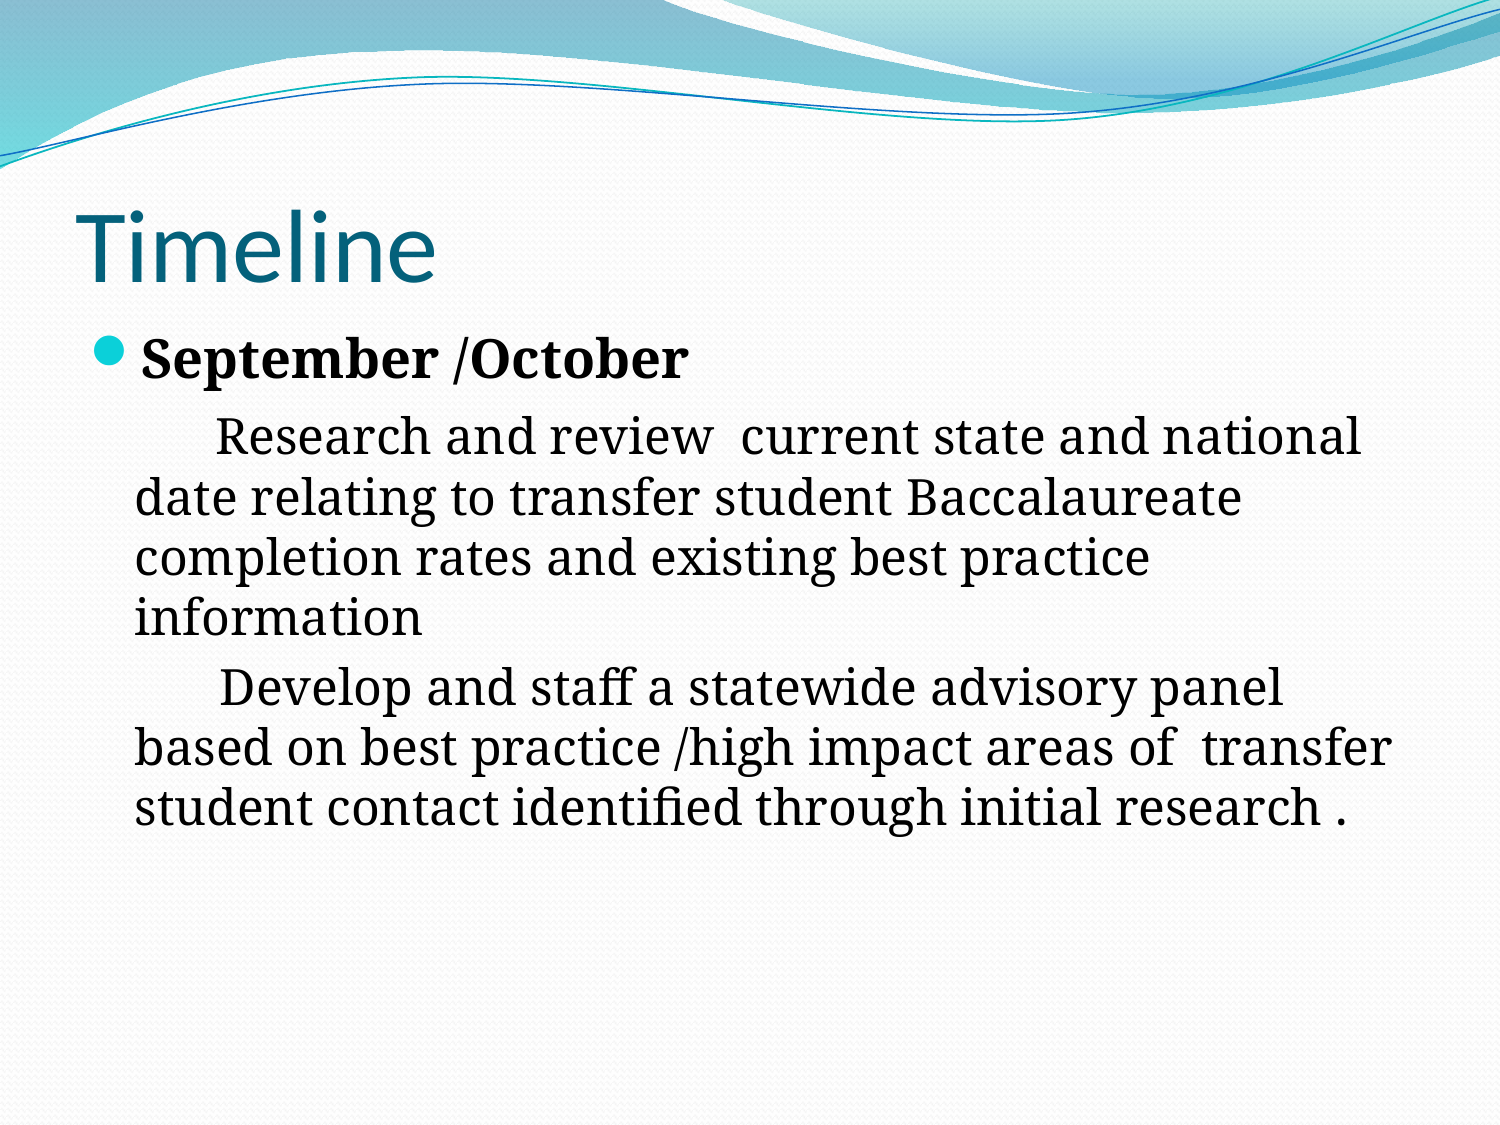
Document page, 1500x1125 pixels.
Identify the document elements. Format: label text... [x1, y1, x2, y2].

title Timeline [75, 115, 1425, 303]
list September /October Research and review current state and national date relating to transfer student Baccalaureate completion rates and existing best practice information Develop and staff a statewide advisory panel based on best practice /high impact areas of transfer student contact identified through initial research . [75, 317, 1425, 1038]
